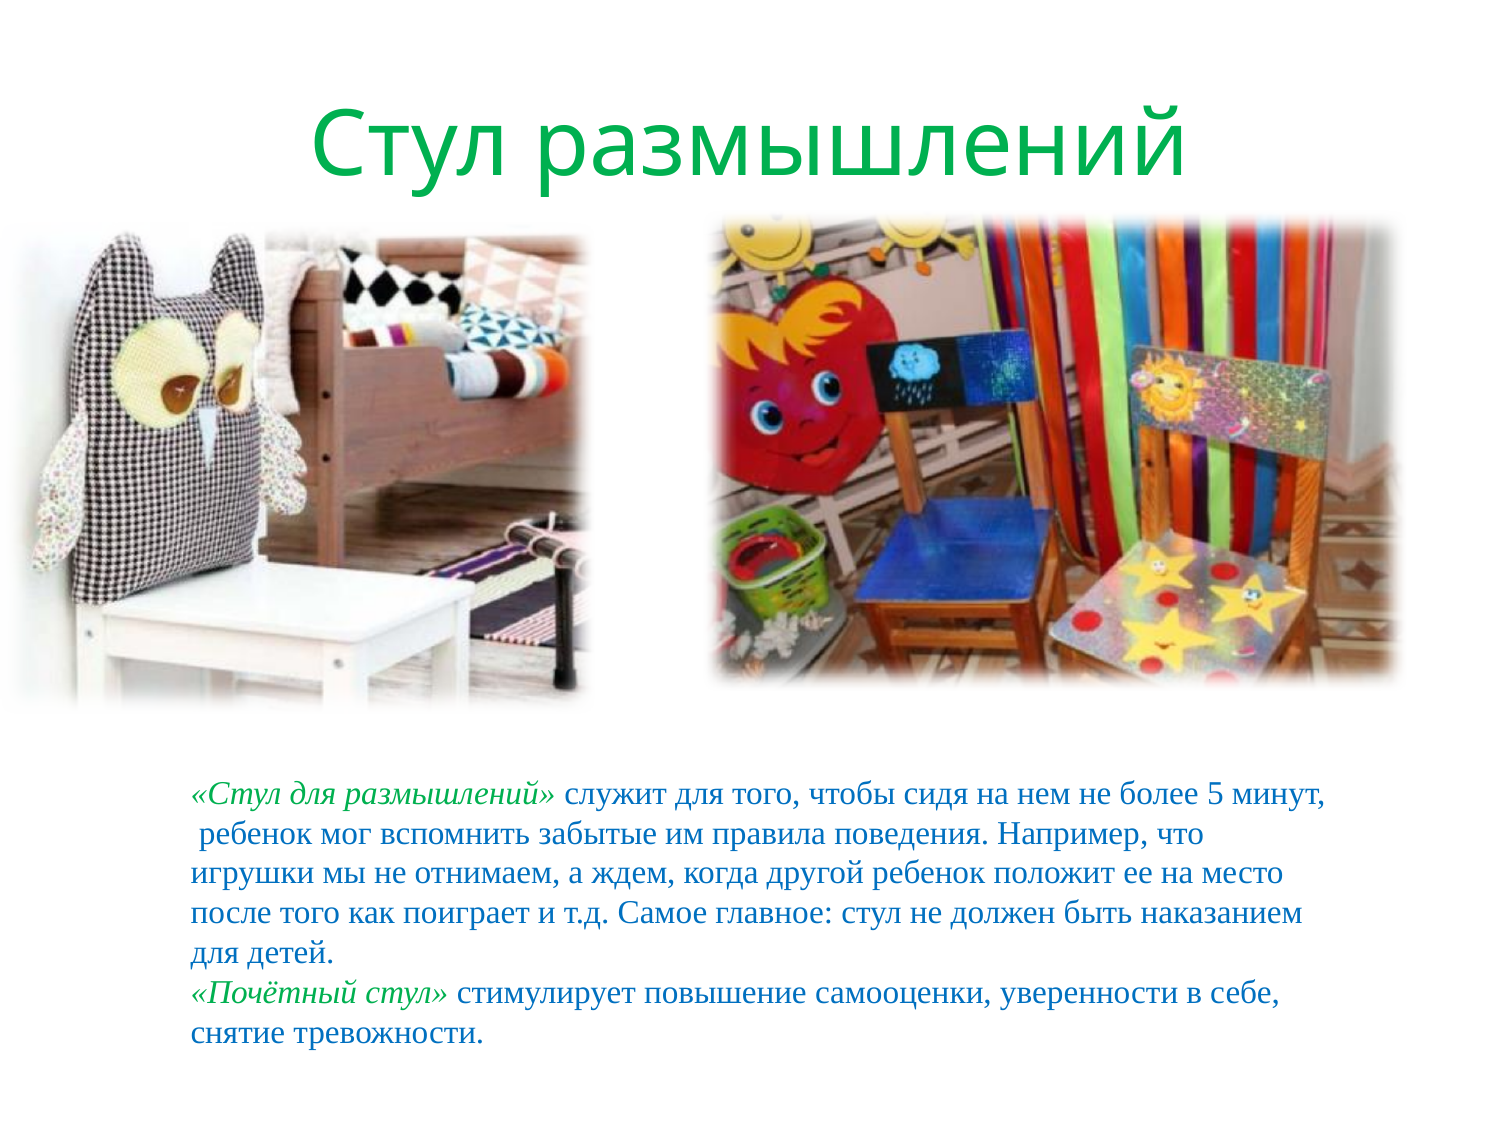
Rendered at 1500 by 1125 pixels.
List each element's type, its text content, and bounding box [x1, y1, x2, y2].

picture [702, 210, 1407, 692]
title Стул размышлений [75, 45, 1425, 233]
picture [0, 222, 595, 715]
text_box «Стул для размышлений» служит для того, чтобы сидя на нем не более 5 минут, ребенок мог вспомнить забытые им правила поведения. Например, что игрушки мы не отнимаем, а ждем, когда другой ребенок положит ее на место после того как поиграет и т.д. Самое главное: стул не должен быть наказанием для детей. «Почётный стул» стимулирует повышение самооценки, уверенности в себе, снятие тревожности. [175, 763, 1348, 1058]
